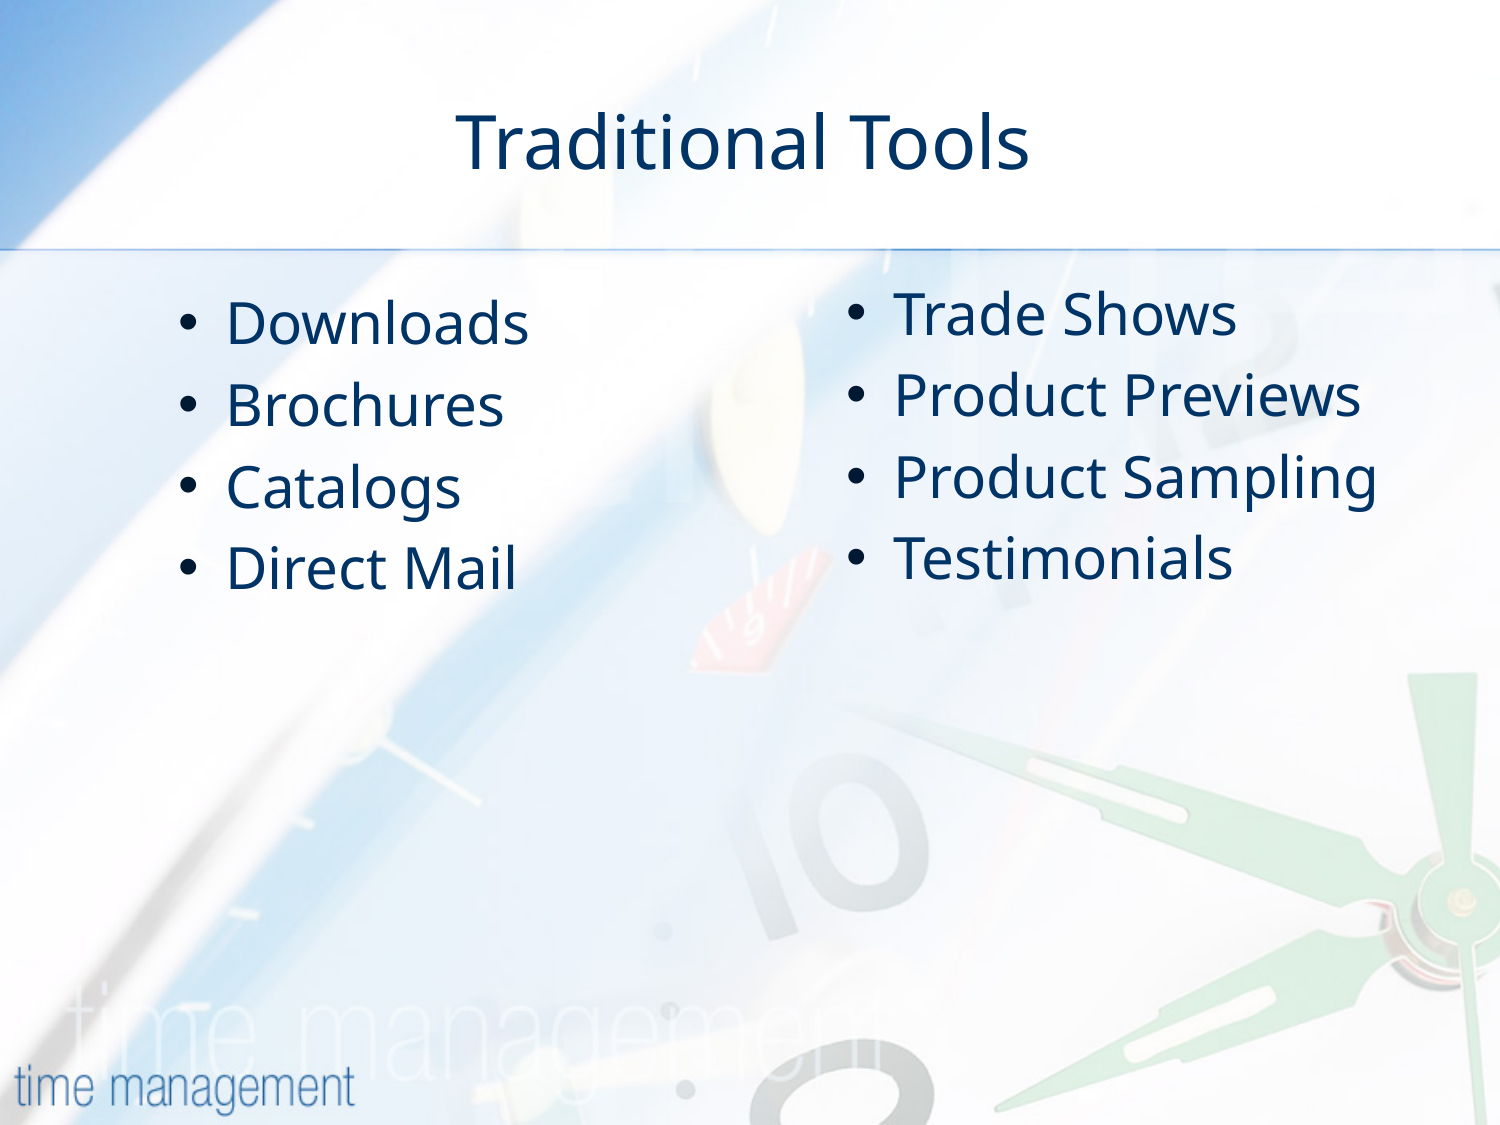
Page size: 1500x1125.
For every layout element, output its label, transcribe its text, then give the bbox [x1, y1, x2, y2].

picture [0, 0, 1500, 1125]
title Traditional Tools [88, 58, 1400, 220]
list Downloads Brochures Catalogs Direct Mail [88, 278, 732, 1059]
list Trade Shows Product Previews Product Sampling Testimonials [756, 187, 1400, 838]
